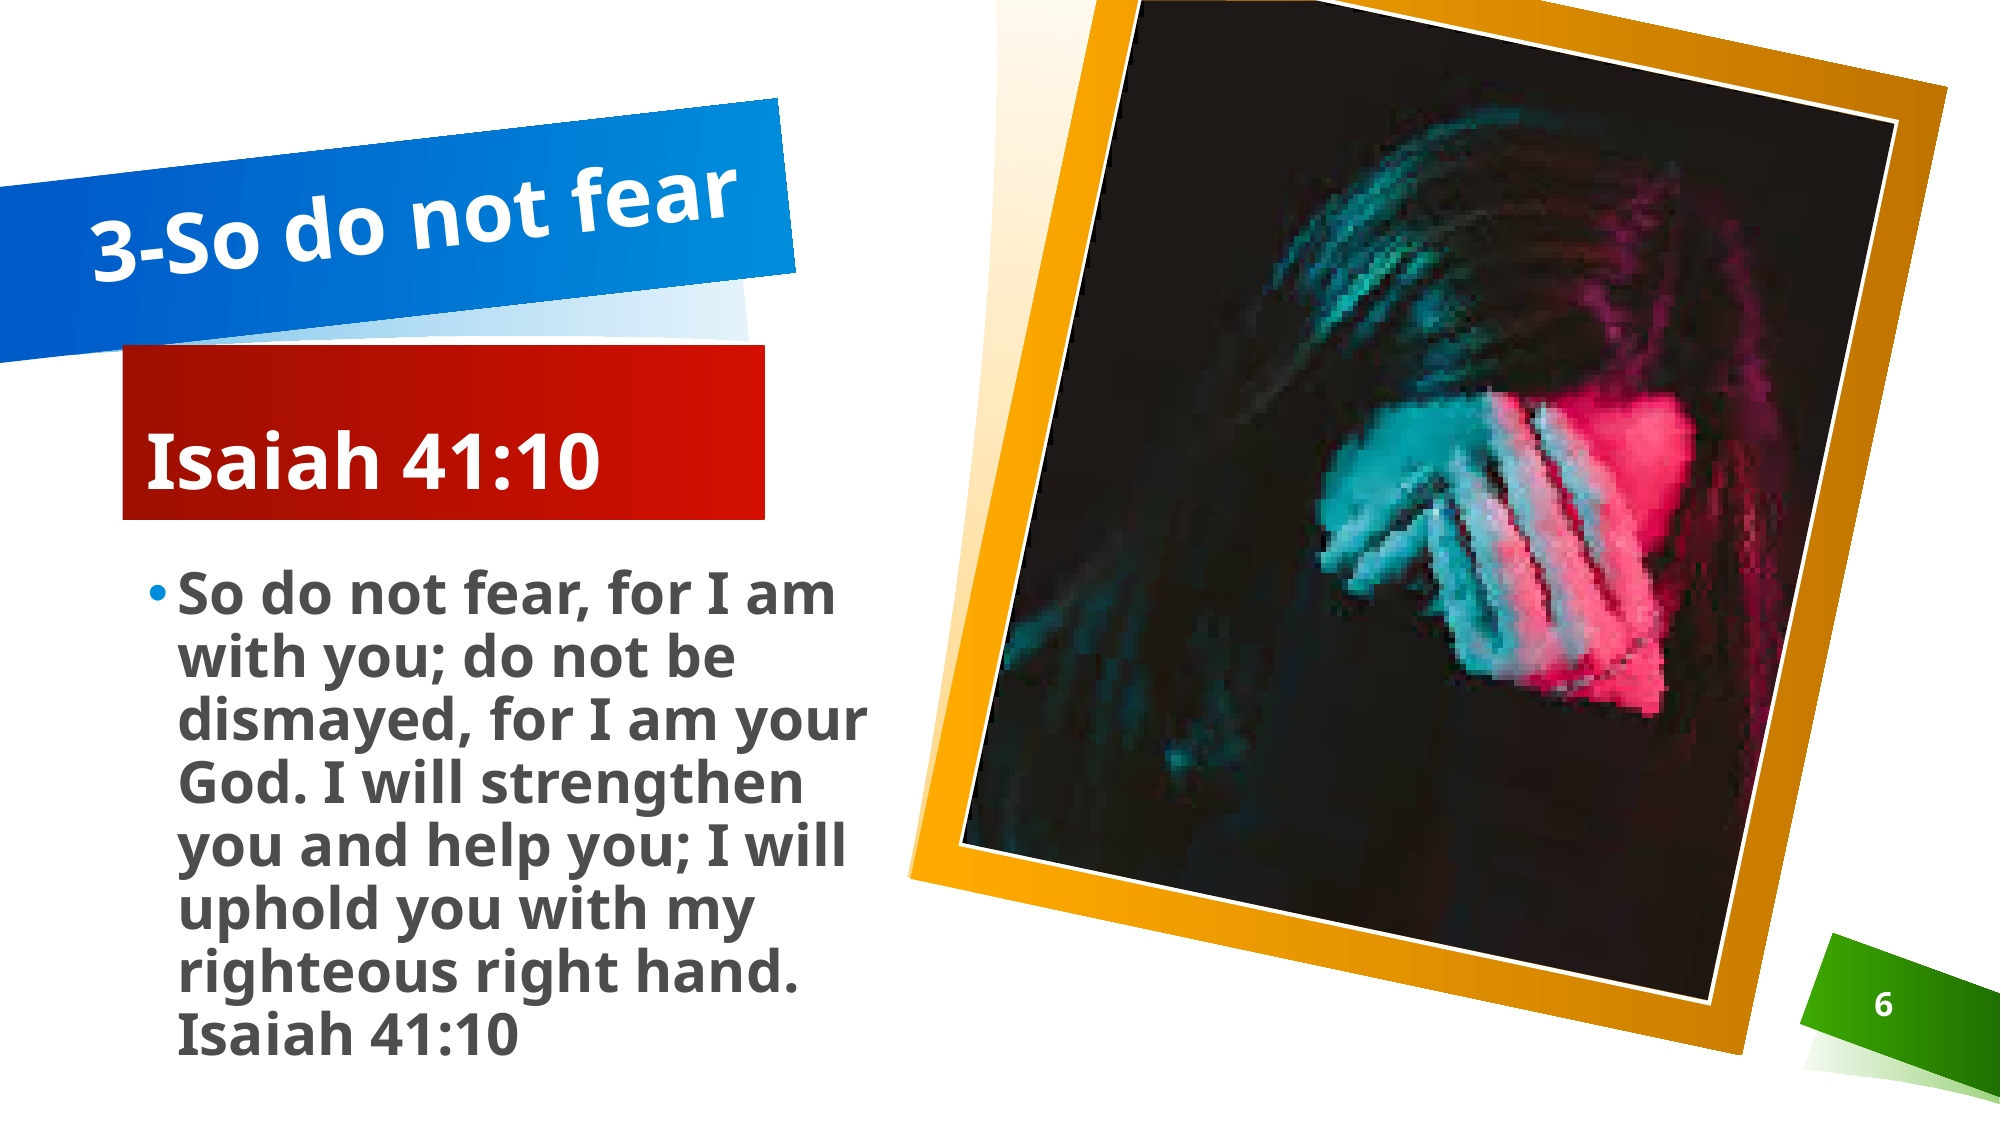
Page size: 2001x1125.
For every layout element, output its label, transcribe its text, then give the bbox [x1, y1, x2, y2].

list So do not fear, for I am with you; do not be dismayed, for I am your God. I will strengthen you and help you; I will uphold you with my righteous right hand. Isaiah 41:10 [132, 556, 921, 1080]
title 3-So do not fear [49, 56, 775, 312]
slide_number 6 [1831, 975, 1937, 1036]
list Isaiah 41:10 [122, 345, 765, 520]
picture [1047, 34, 1810, 932]
